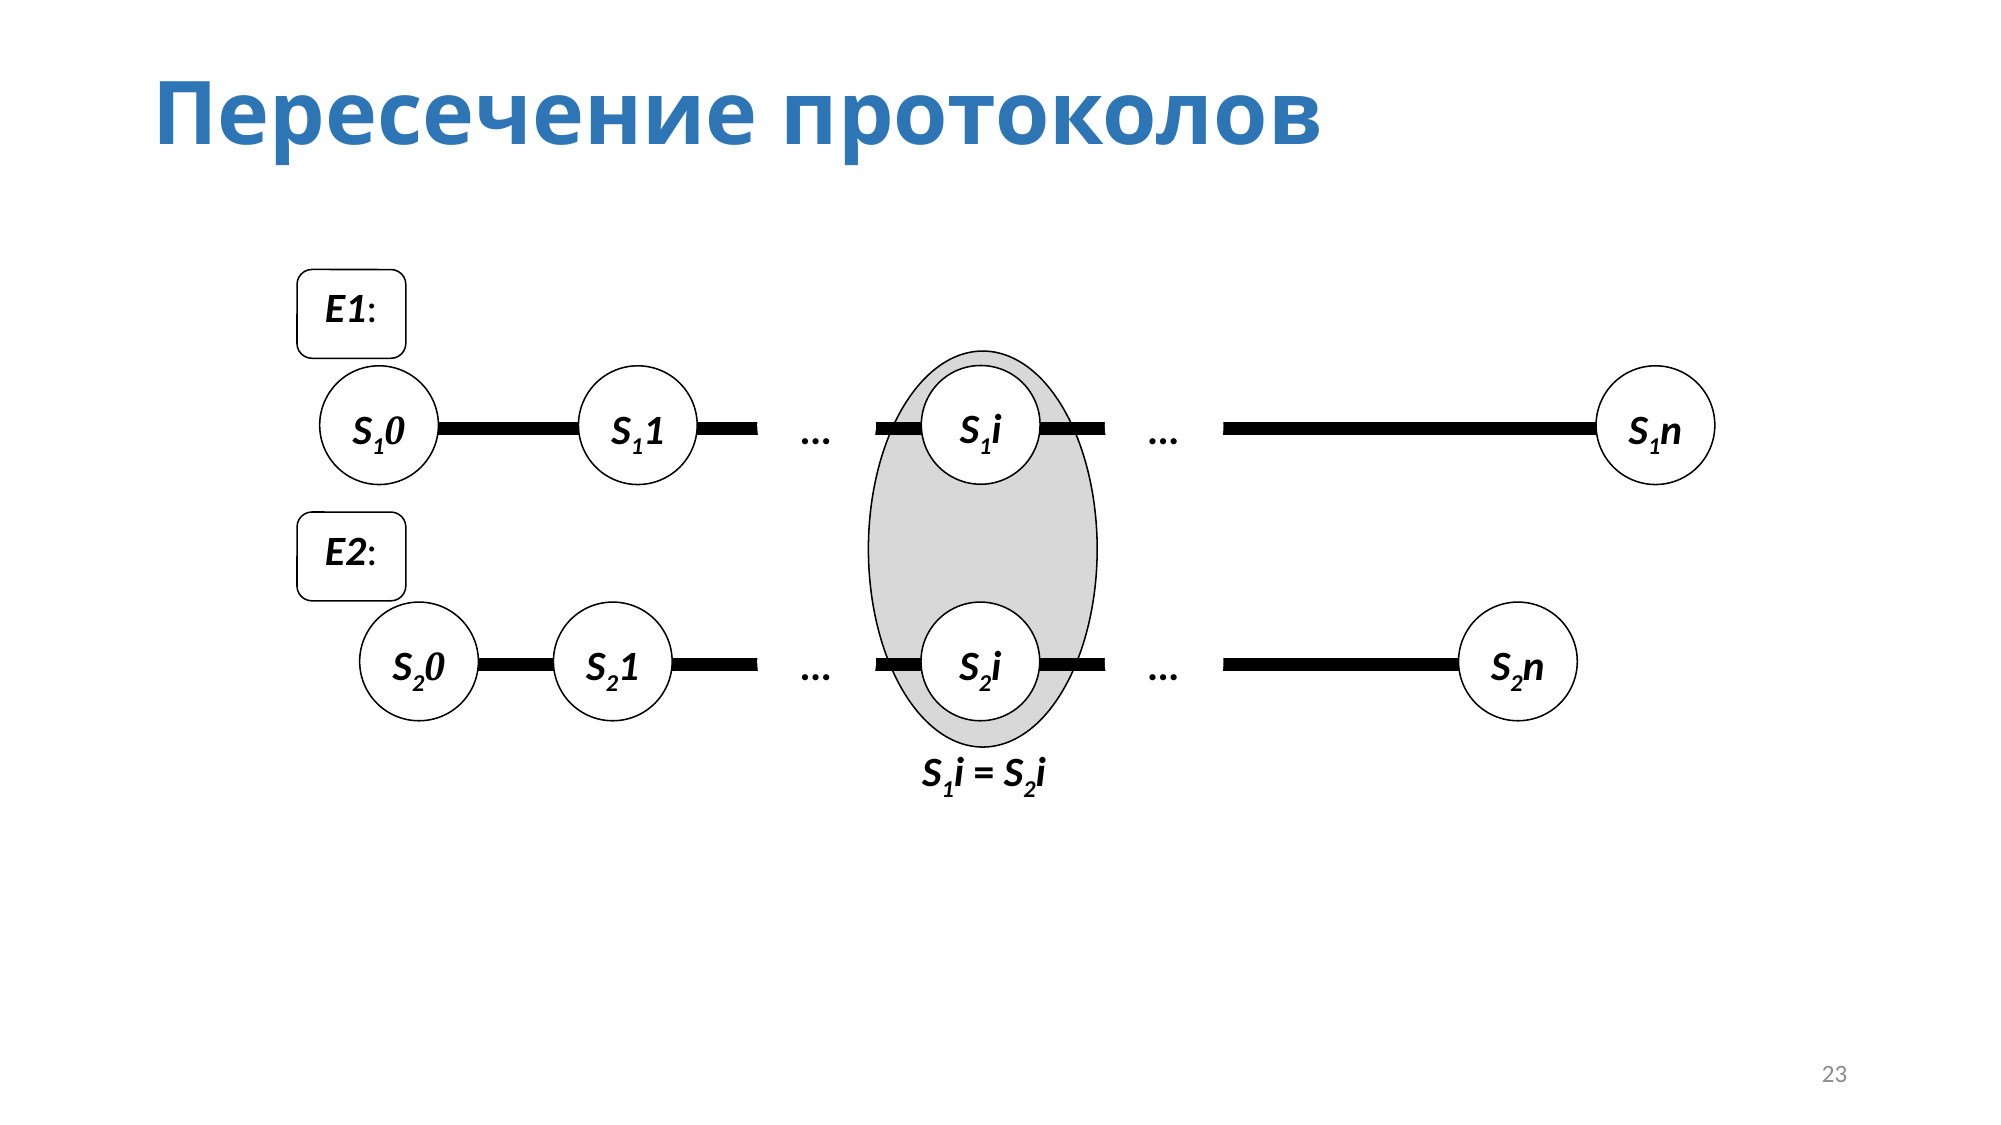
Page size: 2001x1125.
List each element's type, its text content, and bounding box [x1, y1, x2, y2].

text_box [297, 269, 1715, 823]
slide_number 23 [1412, 1042, 1863, 1103]
title Пересечение протоколов [137, 59, 1863, 278]
